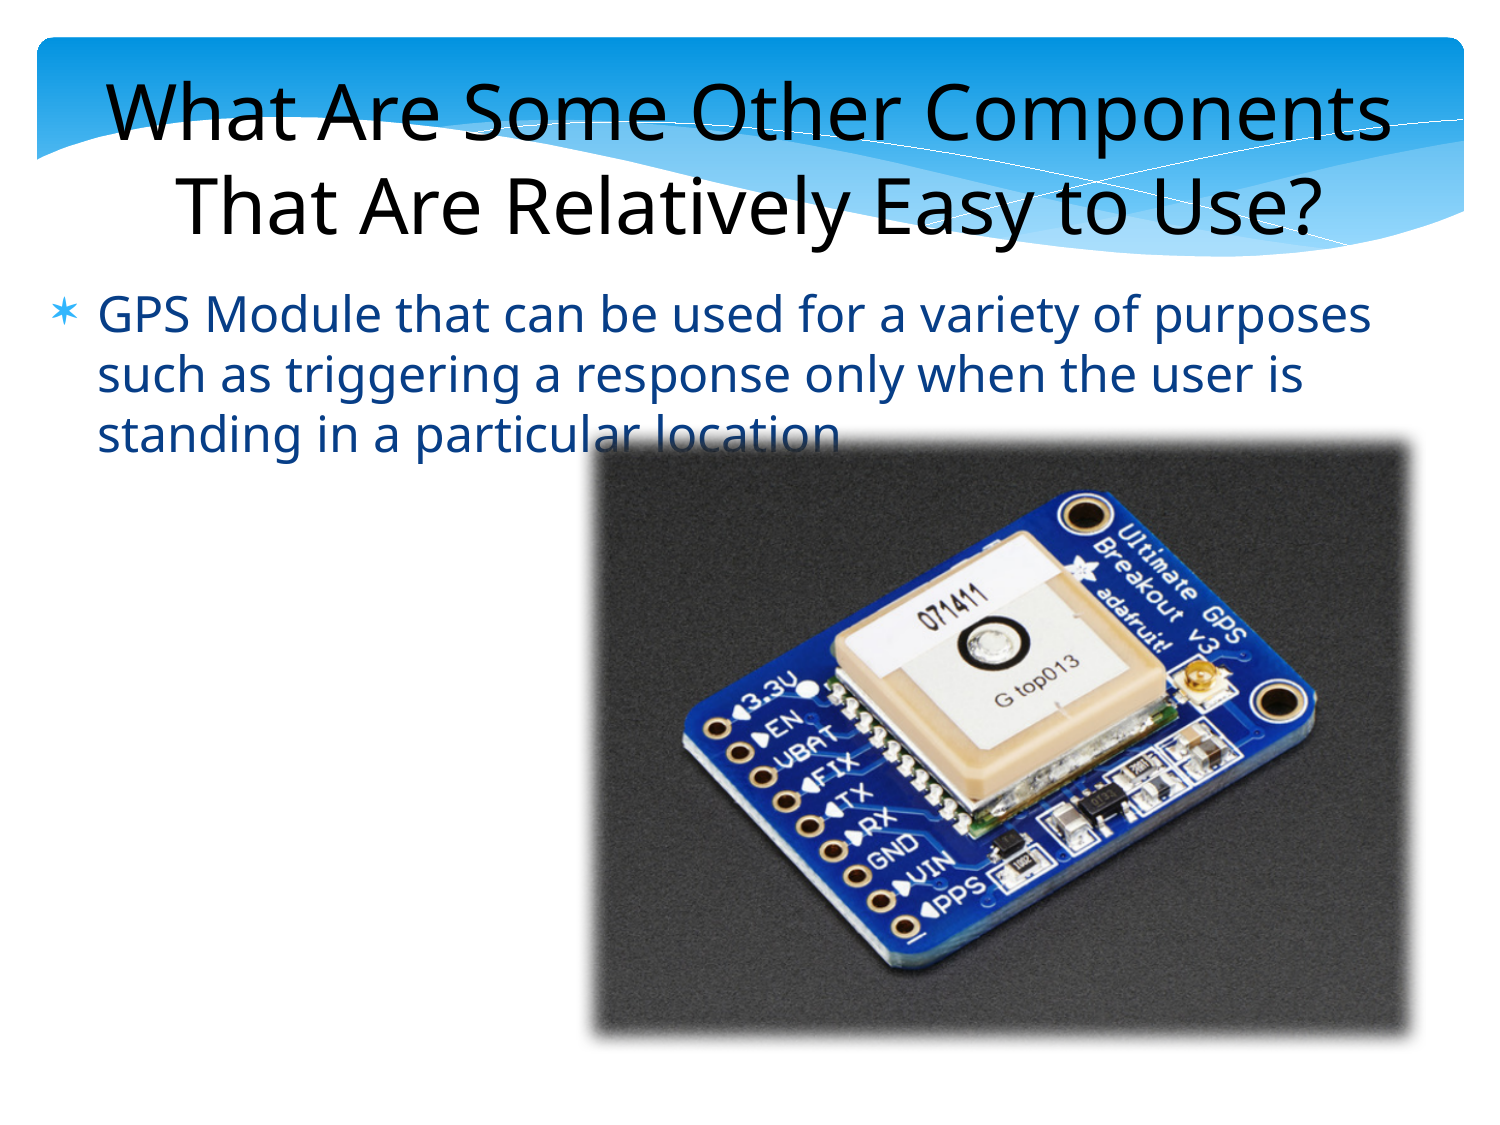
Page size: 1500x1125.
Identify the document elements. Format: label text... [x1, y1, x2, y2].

picture [576, 424, 1426, 1054]
text_box GPS Module that can be used for a variety of purposes such as triggering a response only when the user is standing in a particular location [37, 274, 1463, 1088]
text_box What Are Some Other Components That Are Relatively Easy to Use? [74, 55, 1425, 261]
